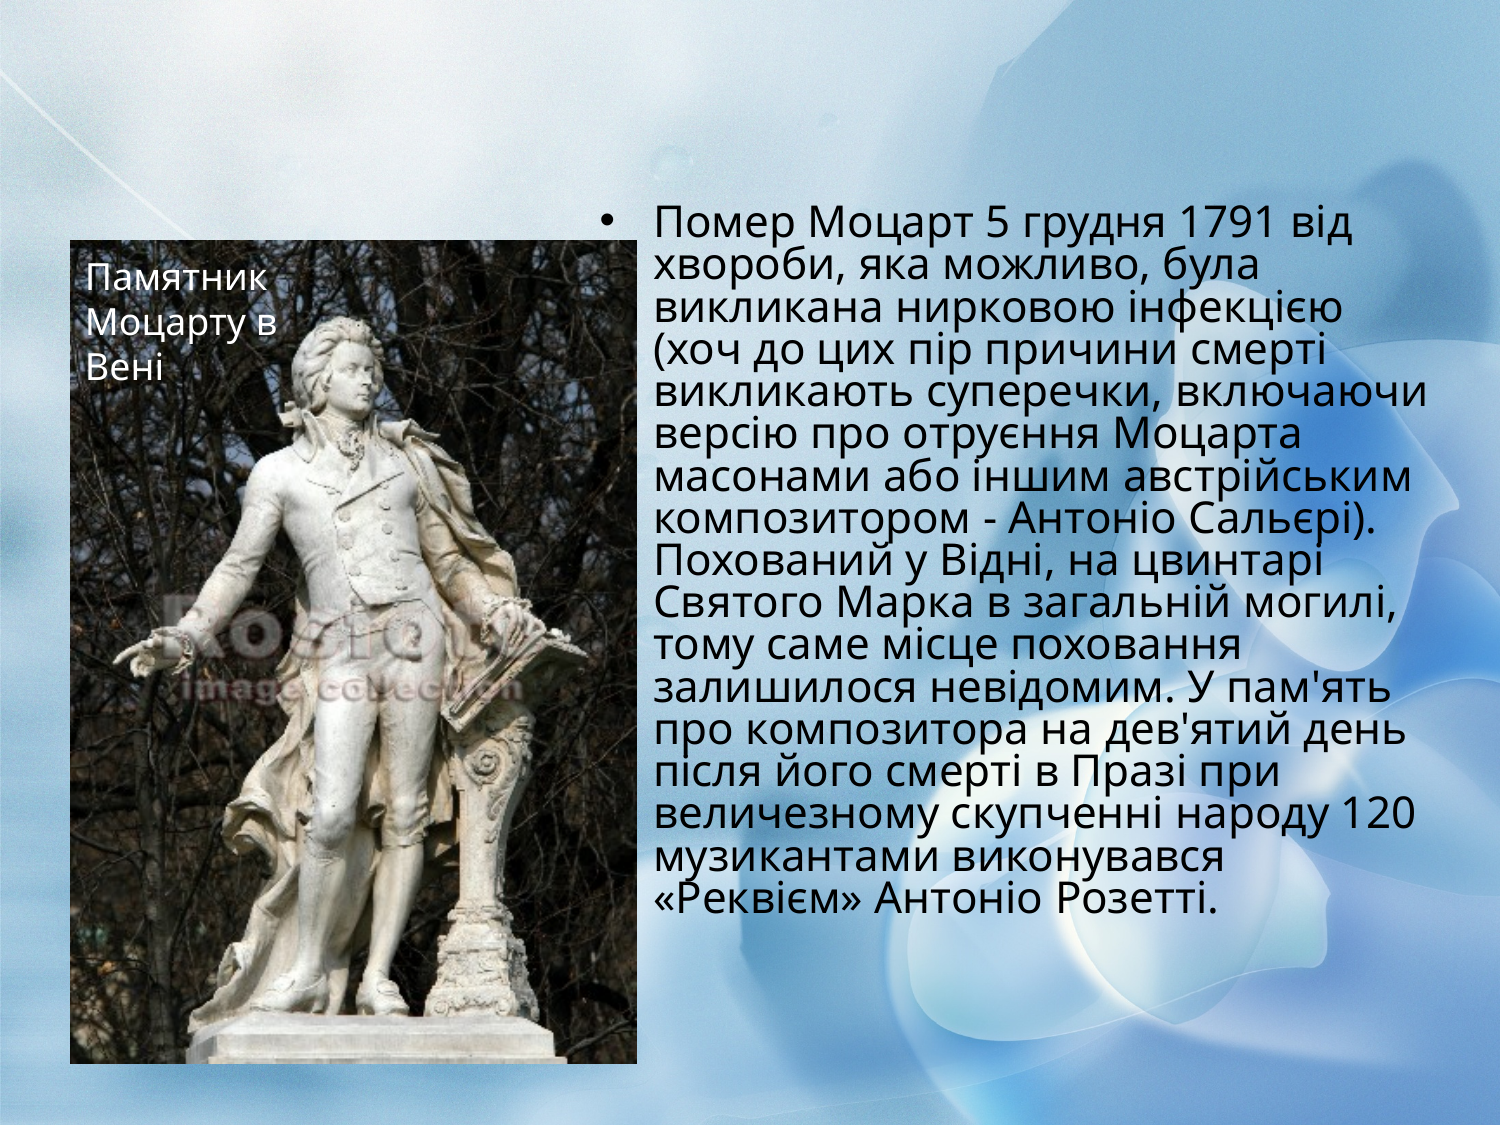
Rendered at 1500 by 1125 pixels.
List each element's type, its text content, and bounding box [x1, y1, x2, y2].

list Помер Моцарт 5 грудня 1791 від хвороби, яка можливо, була викликана нирковою інфекцією (хоч до цих пір причини смерті викликають суперечки, включаючи версію про отруєння Моцарта масонами або іншим австрійським композитором - Антоніо Сальєрі). Похований у Відні, на цвинтарі Святого Марка в загальній могилі, тому саме місце поховання залишилося невідомим. У пам'ять про композитора на дев'ятий день після його смерті в Празі при величезному скупченні народу 120 музикантами виконувався «Реквієм» Антоніо Розетті. [584, 196, 1453, 1017]
picture [0, 0, 1500, 1125]
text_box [70, 240, 637, 1064]
